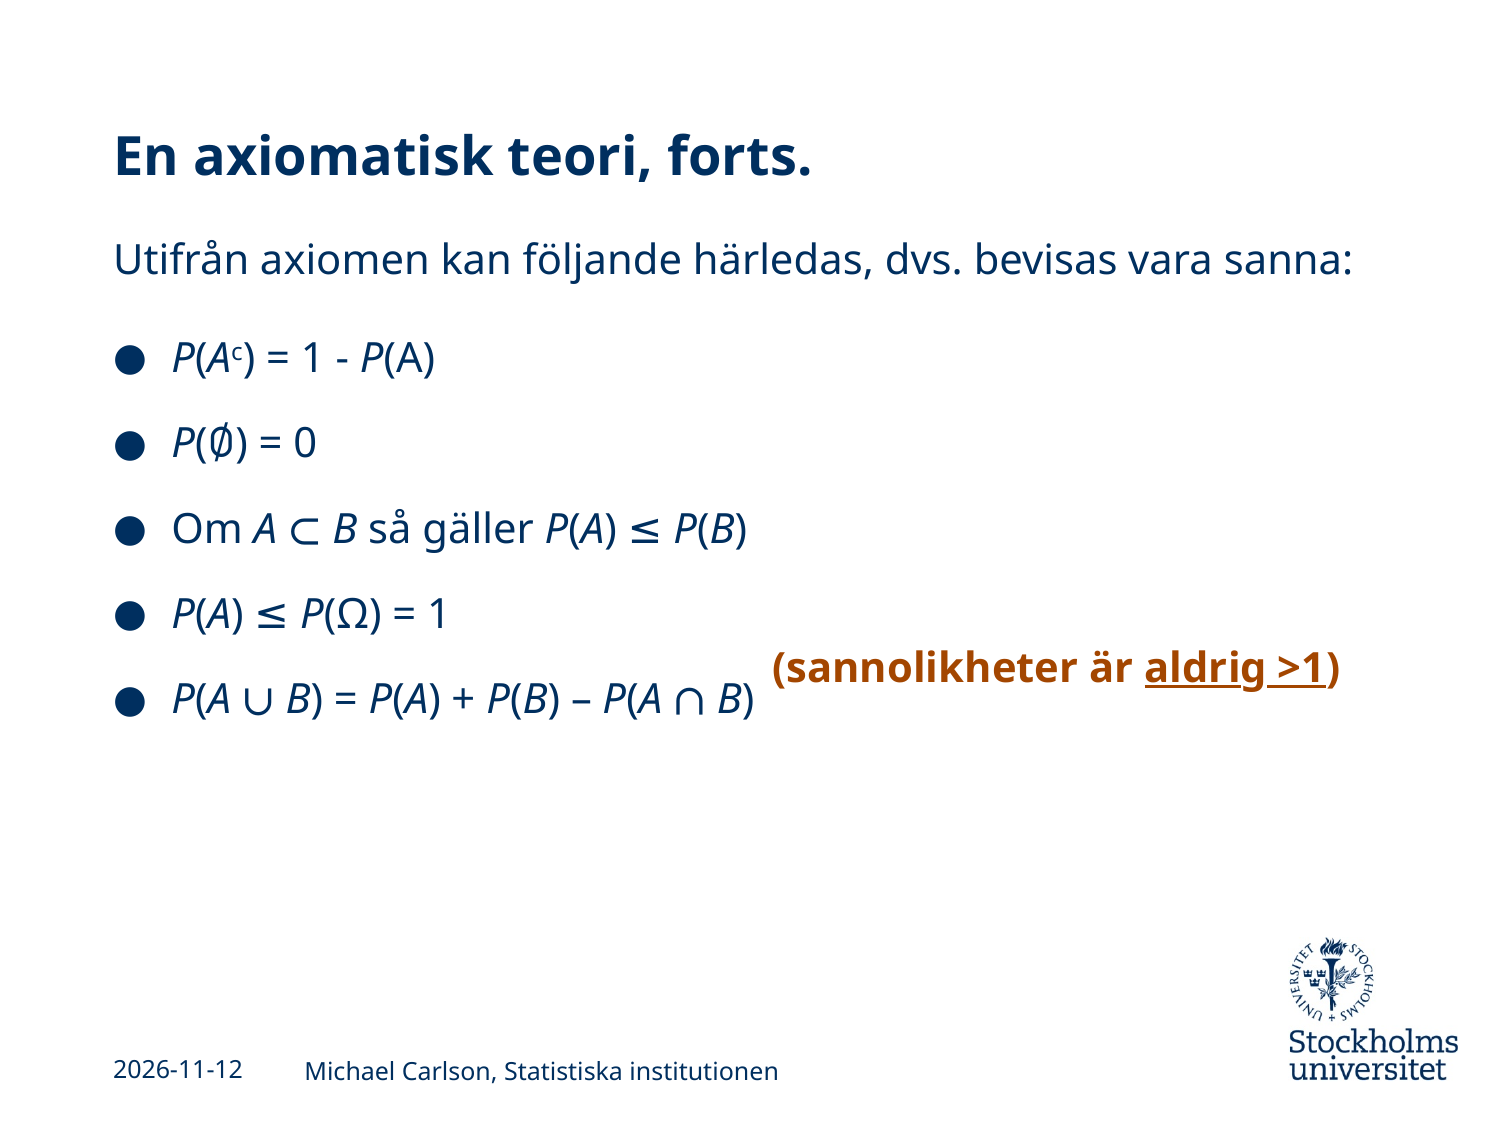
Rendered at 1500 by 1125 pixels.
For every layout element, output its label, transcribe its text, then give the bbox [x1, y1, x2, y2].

picture [1288, 937, 1458, 1088]
title En axiomatisk teori, forts. [98, 63, 1402, 195]
text_box (sannolikheter är aldrig >1) [757, 633, 1356, 698]
list Utifrån axiomen kan följande härledas, dvs. bevisas vara sanna: P(Ac) = 1 - P(A) P(∅) = 0 Om A ⊂ B så gäller P(A) ≤ P(B) P(A) ≤ P(Ω) = 1 P(A ∪ B) = P(A) + P(B) – P(A ∩ B) [98, 214, 1402, 923]
footer Michael Carlson, Statistiska institutionen [289, 1047, 1027, 1094]
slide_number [98, 1047, 283, 1094]
